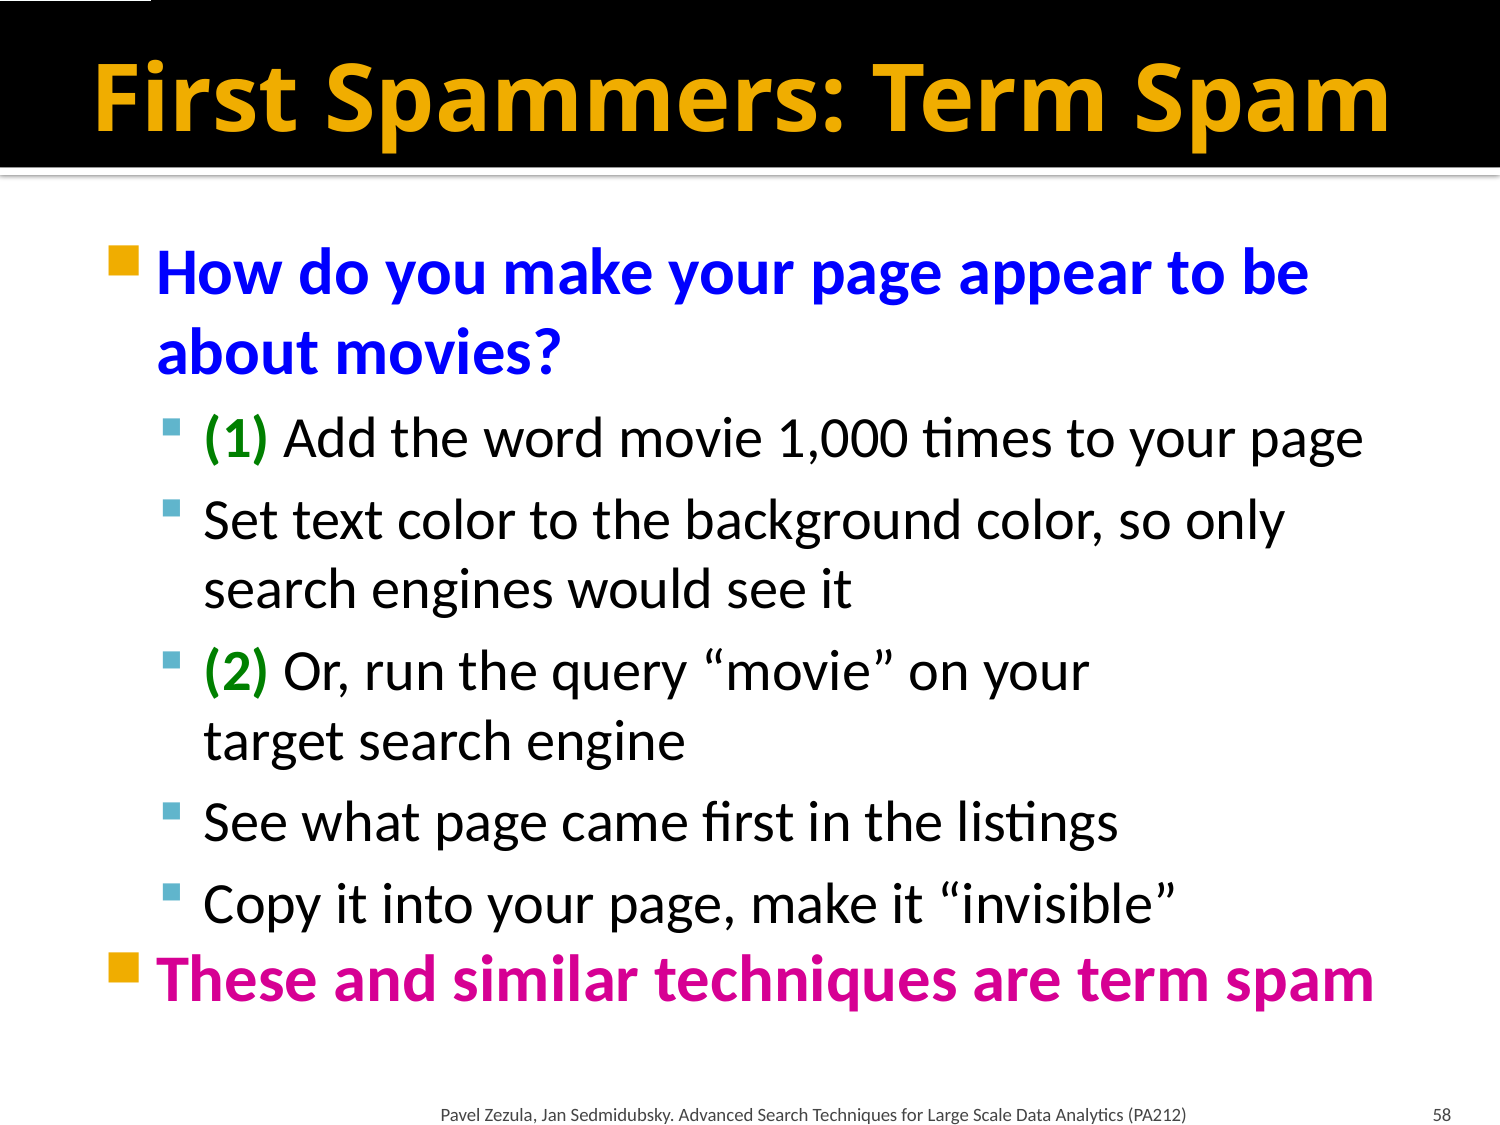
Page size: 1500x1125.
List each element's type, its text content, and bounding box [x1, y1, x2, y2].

list How do you make your page appear to be about movies? (1) Add the word movie 1,000 times to your page Set text color to the background color, so only search engines would see it (2) Or, run the query “movie” on your target search engine See what page came first in the listings Copy it into your page, make it “invisible” These and similar techniques are term spam [75, 212, 1425, 1075]
slide_number 58 [1345, 1080, 1467, 1125]
title First Spammers: Term Spam [75, 12, 1425, 175]
footer Pavel Zezula, Jan Sedmidubsky. Advanced Search Techniques for Large Scale Data Analytics (PA212) [433, 1080, 1337, 1125]
